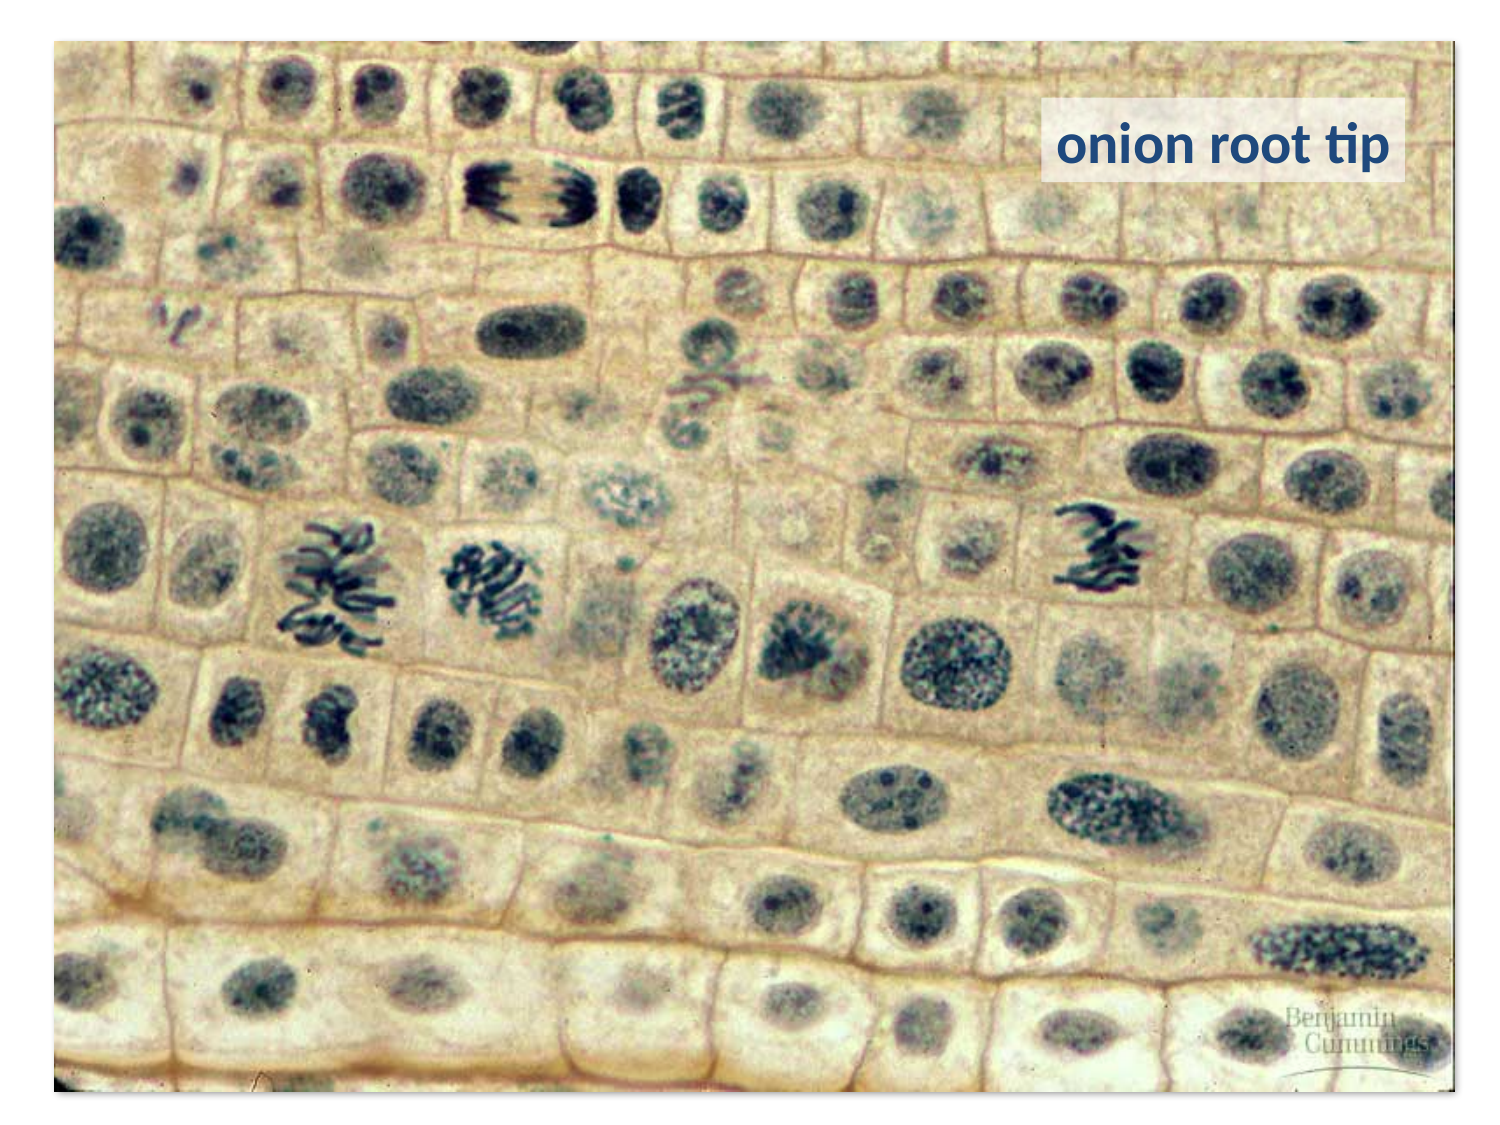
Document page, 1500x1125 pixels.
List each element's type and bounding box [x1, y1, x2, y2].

picture [53, 41, 1455, 1092]
